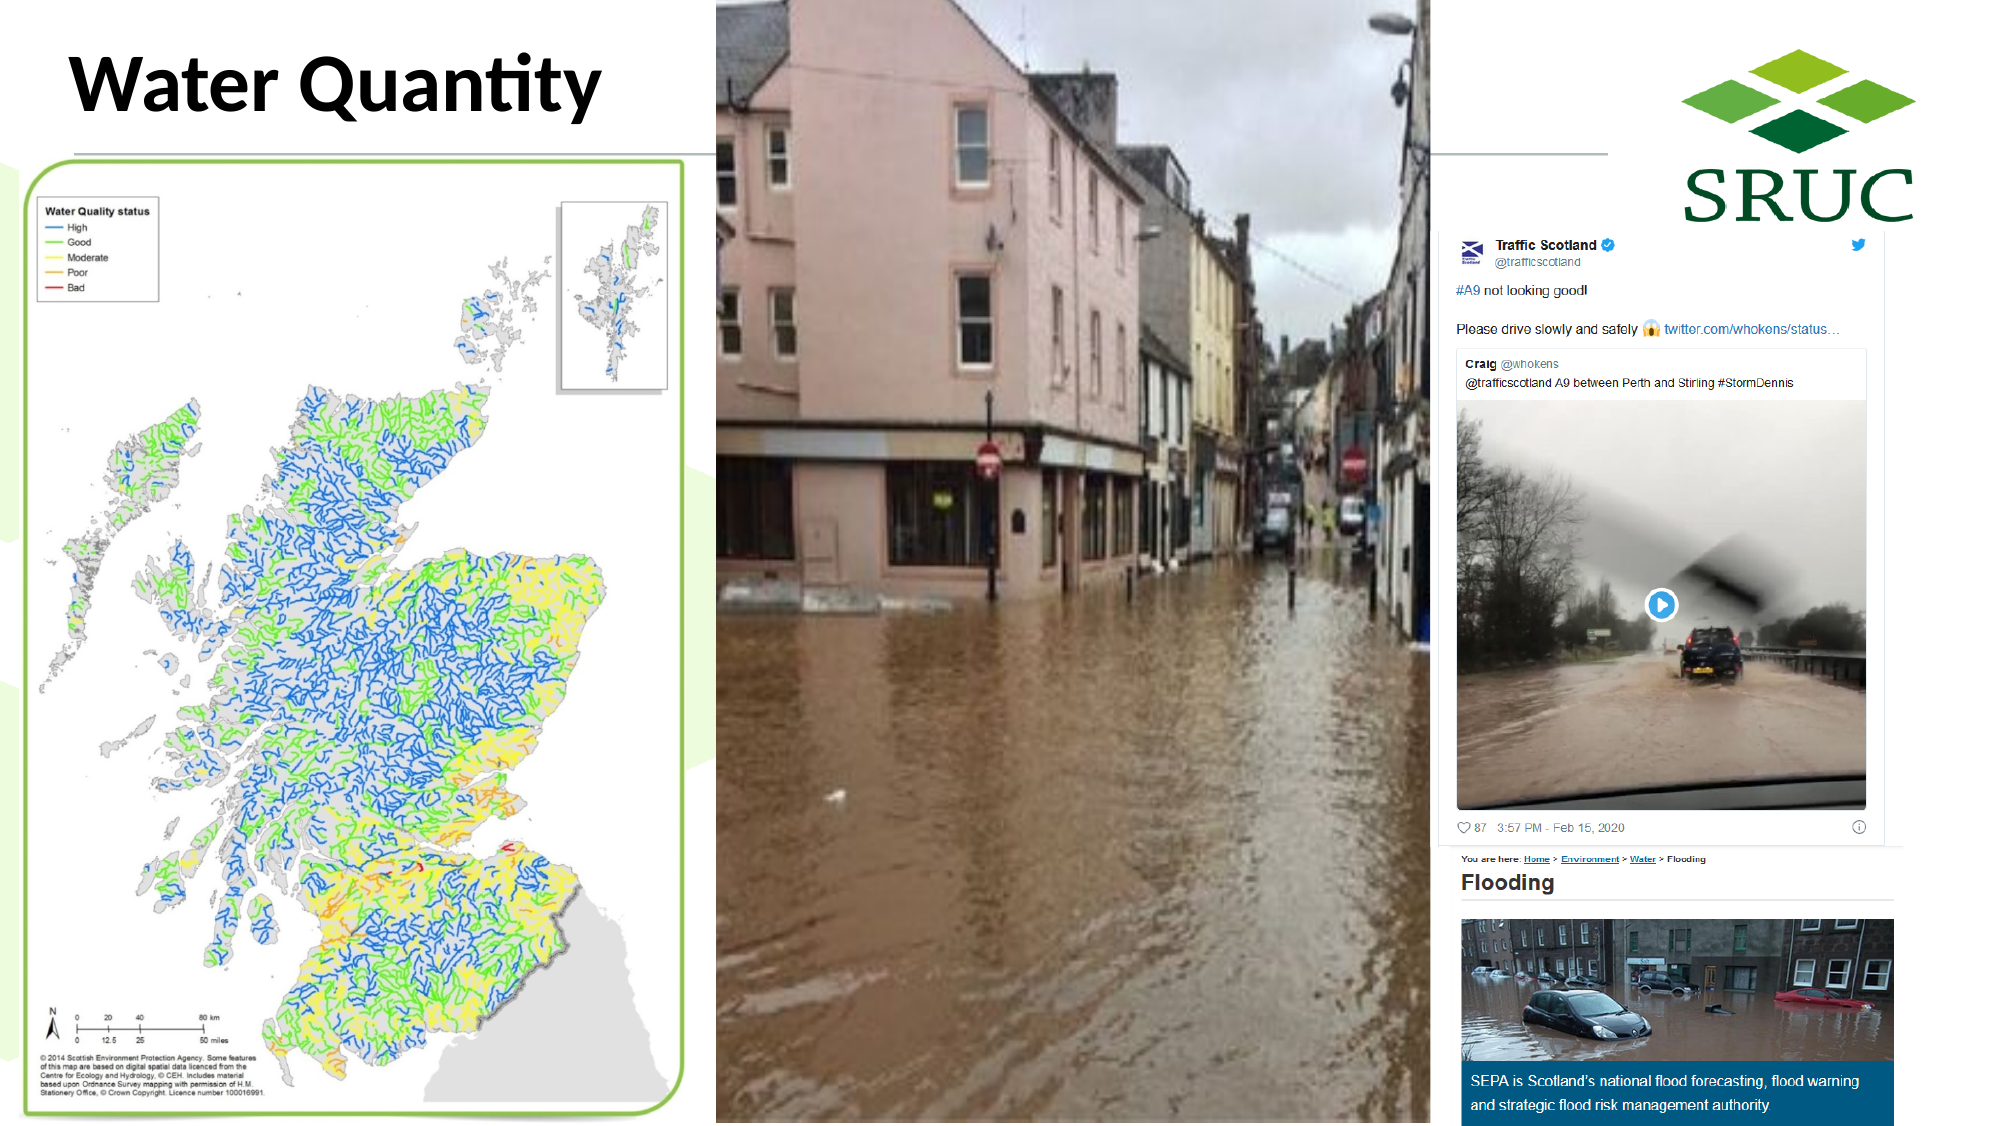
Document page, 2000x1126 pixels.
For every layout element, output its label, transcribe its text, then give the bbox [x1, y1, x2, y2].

picture [0, 0, 1996, 1126]
text_box Water Quantity [53, 19, 710, 137]
